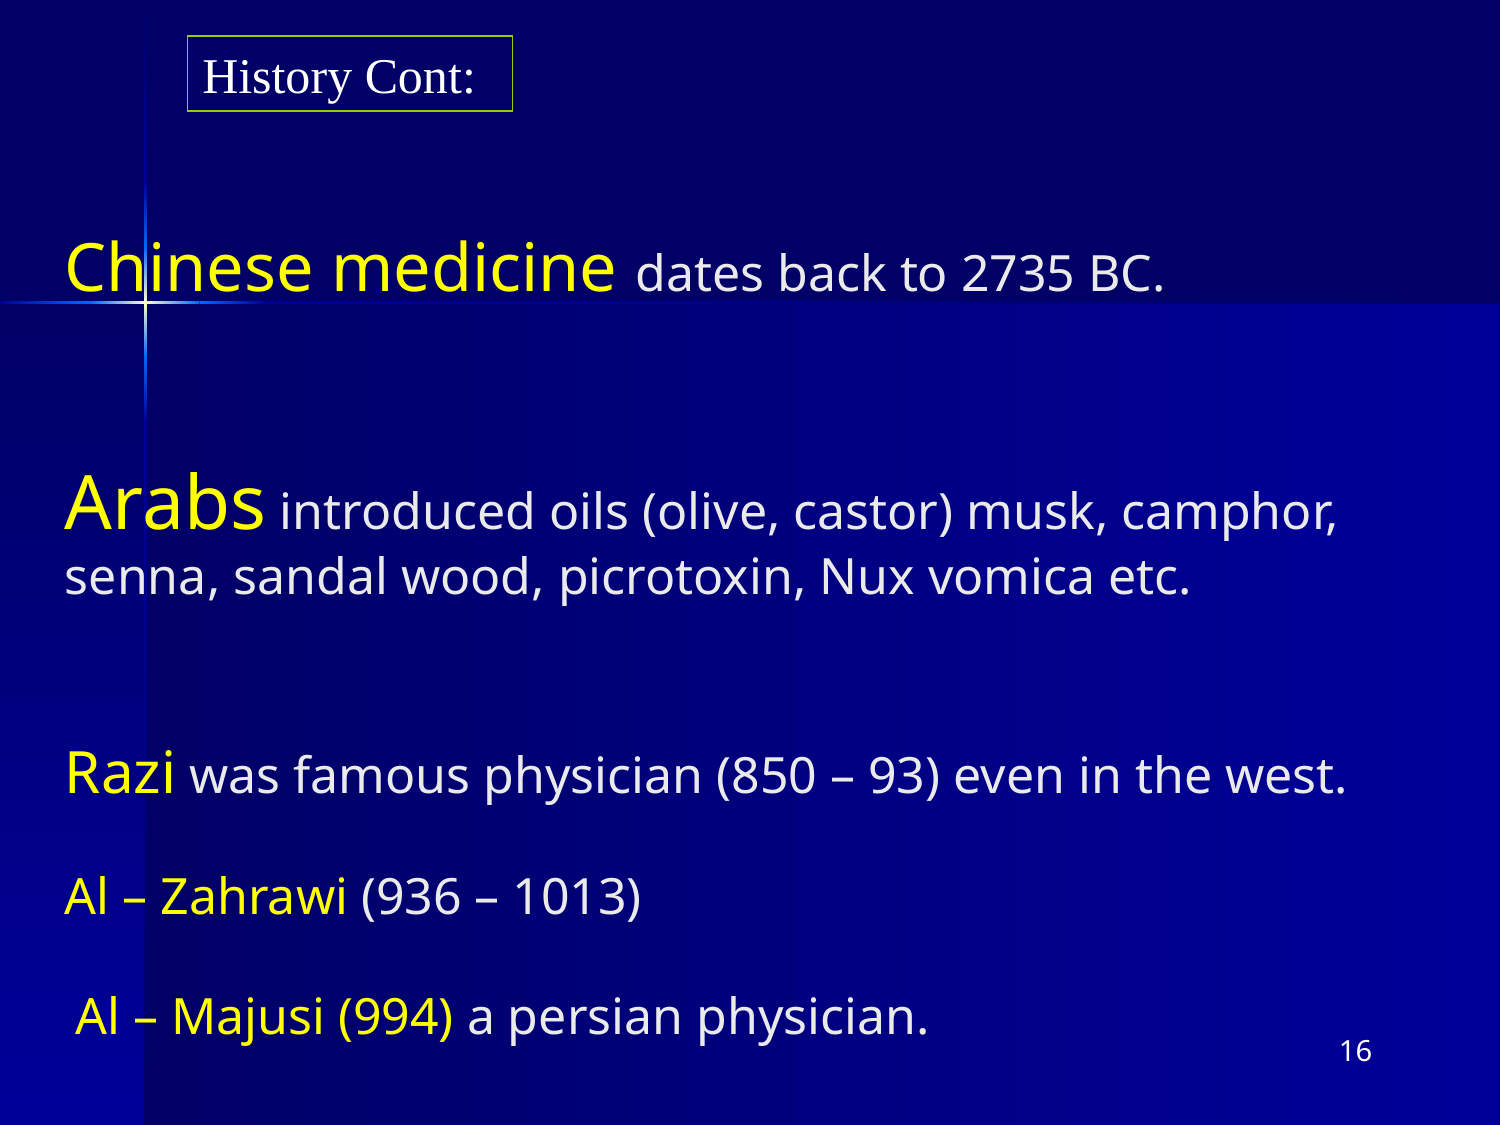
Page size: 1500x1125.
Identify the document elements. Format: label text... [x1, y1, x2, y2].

text_box History Cont: [187, 36, 513, 111]
text_box Chinese medicine dates back to 2735 BC. Arabs introduced oils (olive, castor) musk, camphor, senna, sandal wood, picrotoxin, Nux vomica etc. Razi was famous physician (850 – 93) even in the west. Al – Zahrawi (936 – 1013) Al – Majusi (994) a persian physician. [50, 137, 1500, 1125]
